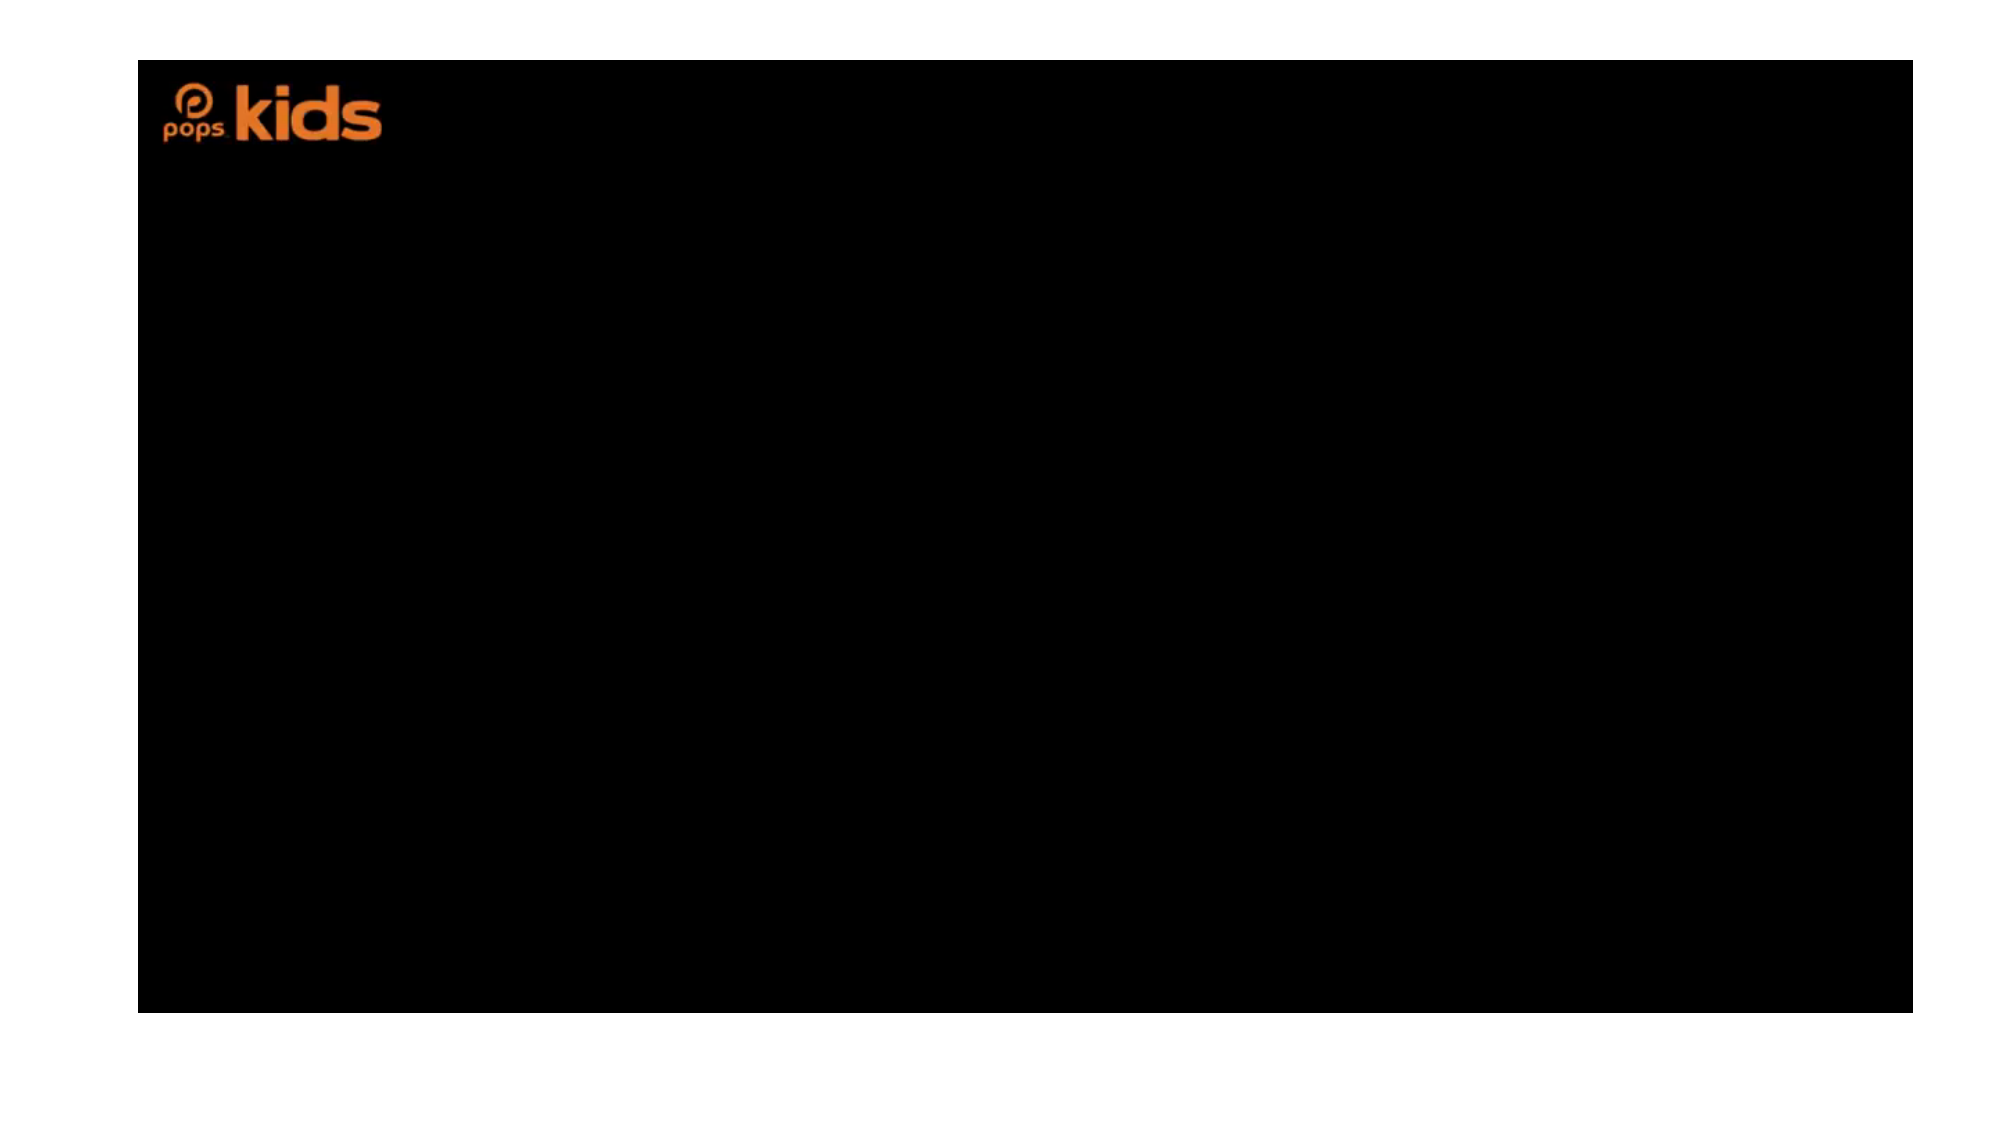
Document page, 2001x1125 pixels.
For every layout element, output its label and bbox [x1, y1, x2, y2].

list [137, 59, 1914, 1014]
